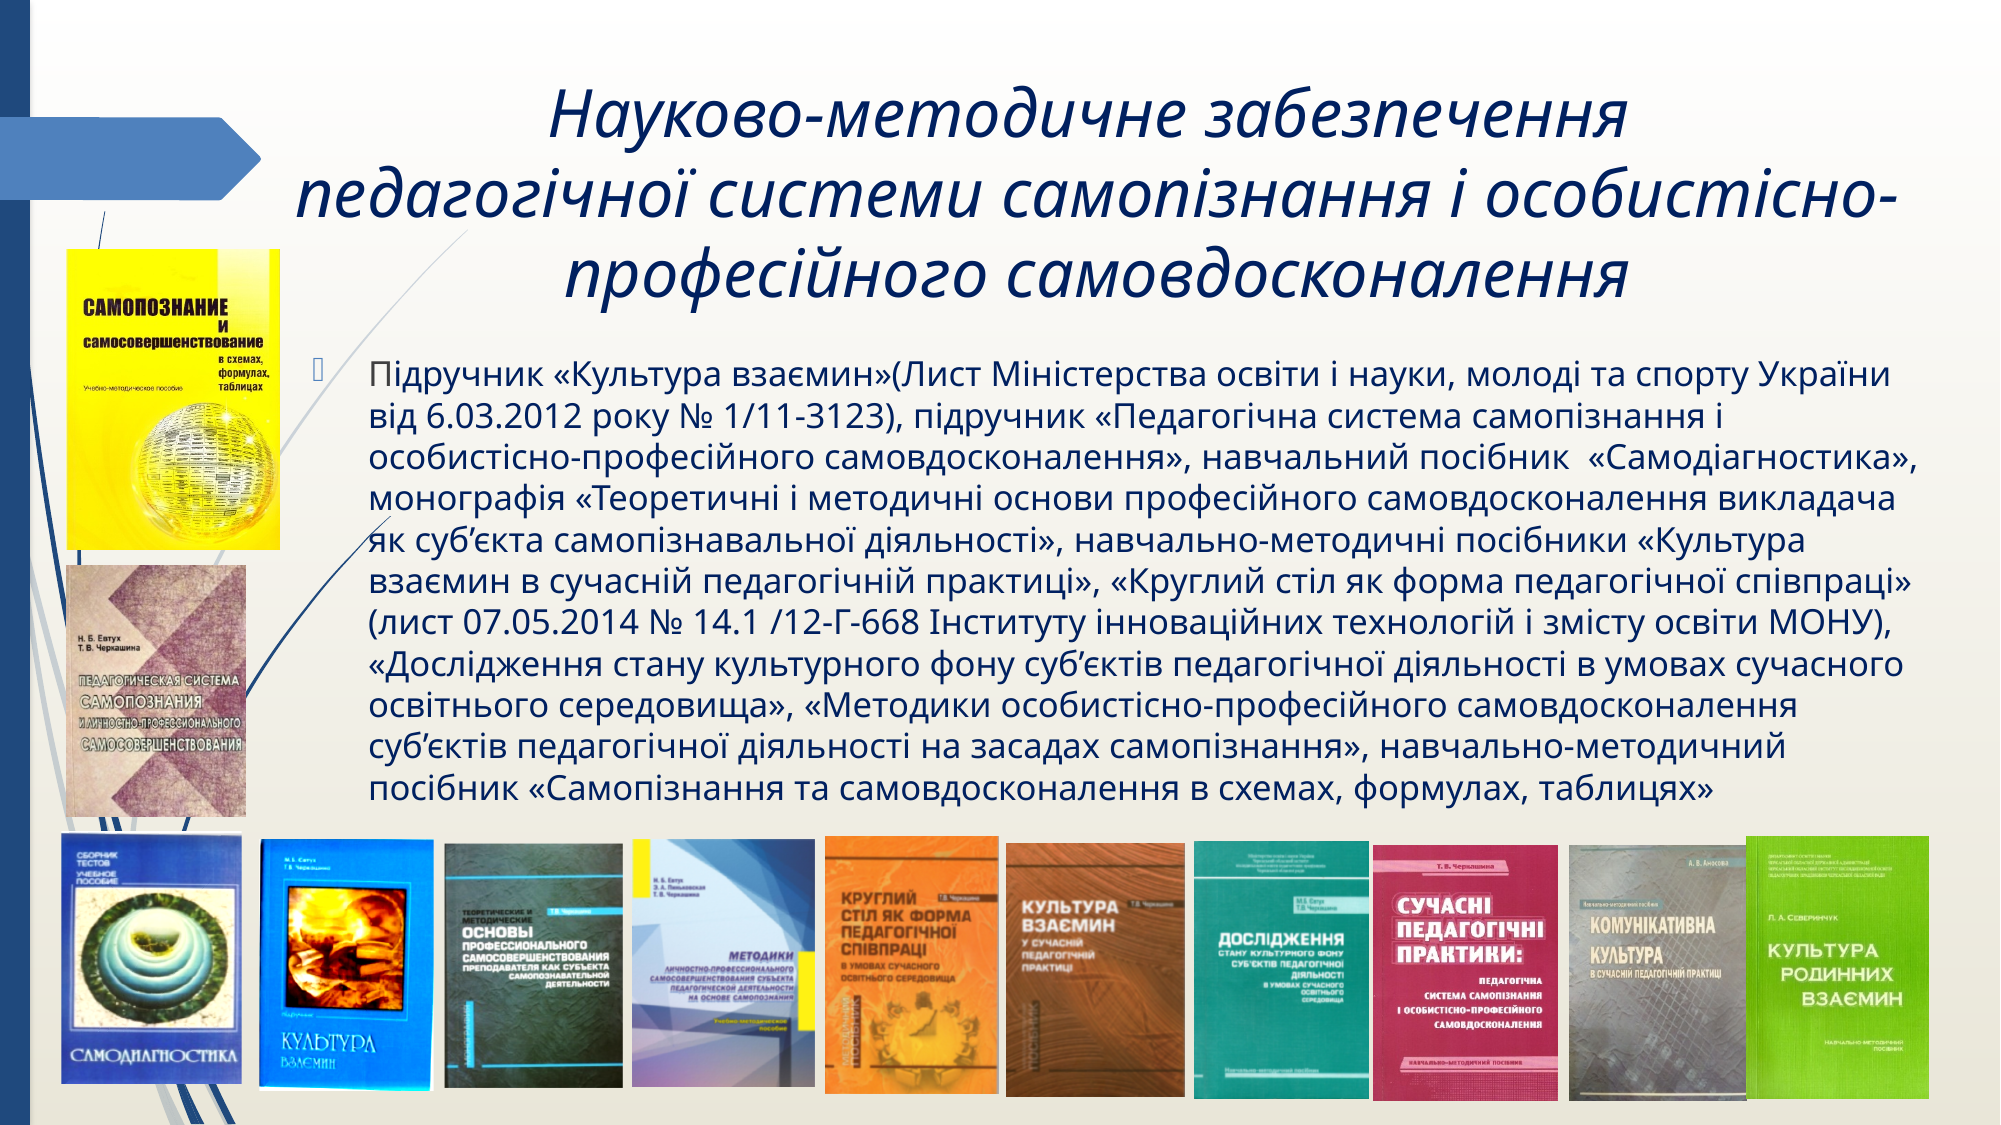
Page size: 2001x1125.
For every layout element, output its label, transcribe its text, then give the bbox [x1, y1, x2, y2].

picture [1373, 845, 1559, 1102]
picture [66, 248, 280, 551]
picture [1568, 836, 1929, 1102]
picture [632, 839, 815, 1088]
picture [1194, 841, 1370, 1099]
picture [259, 839, 434, 1092]
picture [66, 564, 246, 817]
title Науково-методичне забезпечення педагогічної системи самопізнання і особистісно-професійного самовдосконалення [186, 63, 2000, 281]
list Підручник «Культура взаємин»(Лист Міністерства освіти і науки, молоді та спорту України від 6.03.2012 року № 1/11-3123), підручник «Педагогічна система самопізнання і особистісно-професійного самовдосконалення», навчальний посібник «Самодіагностика», монографія «Теоретичні і методичні основи професійного самовдосконалення викладача як суб’єкта самопізнавальної діяльності», навчально-методичні посібники «Культура взаємин в сучасній педагогічній практиці», «Круглий стіл як форма педагогічної співпраці» (лист 07.05.2014 № 14.1 /12-Г-668 Інституту інноваційних технологій і змісту освіти МОНУ), «Дослідження стану культурного фону суб’єктів педагогічної діяльності в умовах сучасного освітнього середовища», «Методики особистісно-професійного самовдосконалення суб’єктів педагогічної діяльності на засадах самопізнання», навчально-методичний посібник «Самопізнання та самовдосконалення в схемах, формулах, таблицях» [297, 344, 1937, 850]
picture [444, 843, 623, 1088]
picture [1006, 843, 1185, 1097]
picture [61, 831, 242, 1084]
picture [825, 836, 999, 1094]
